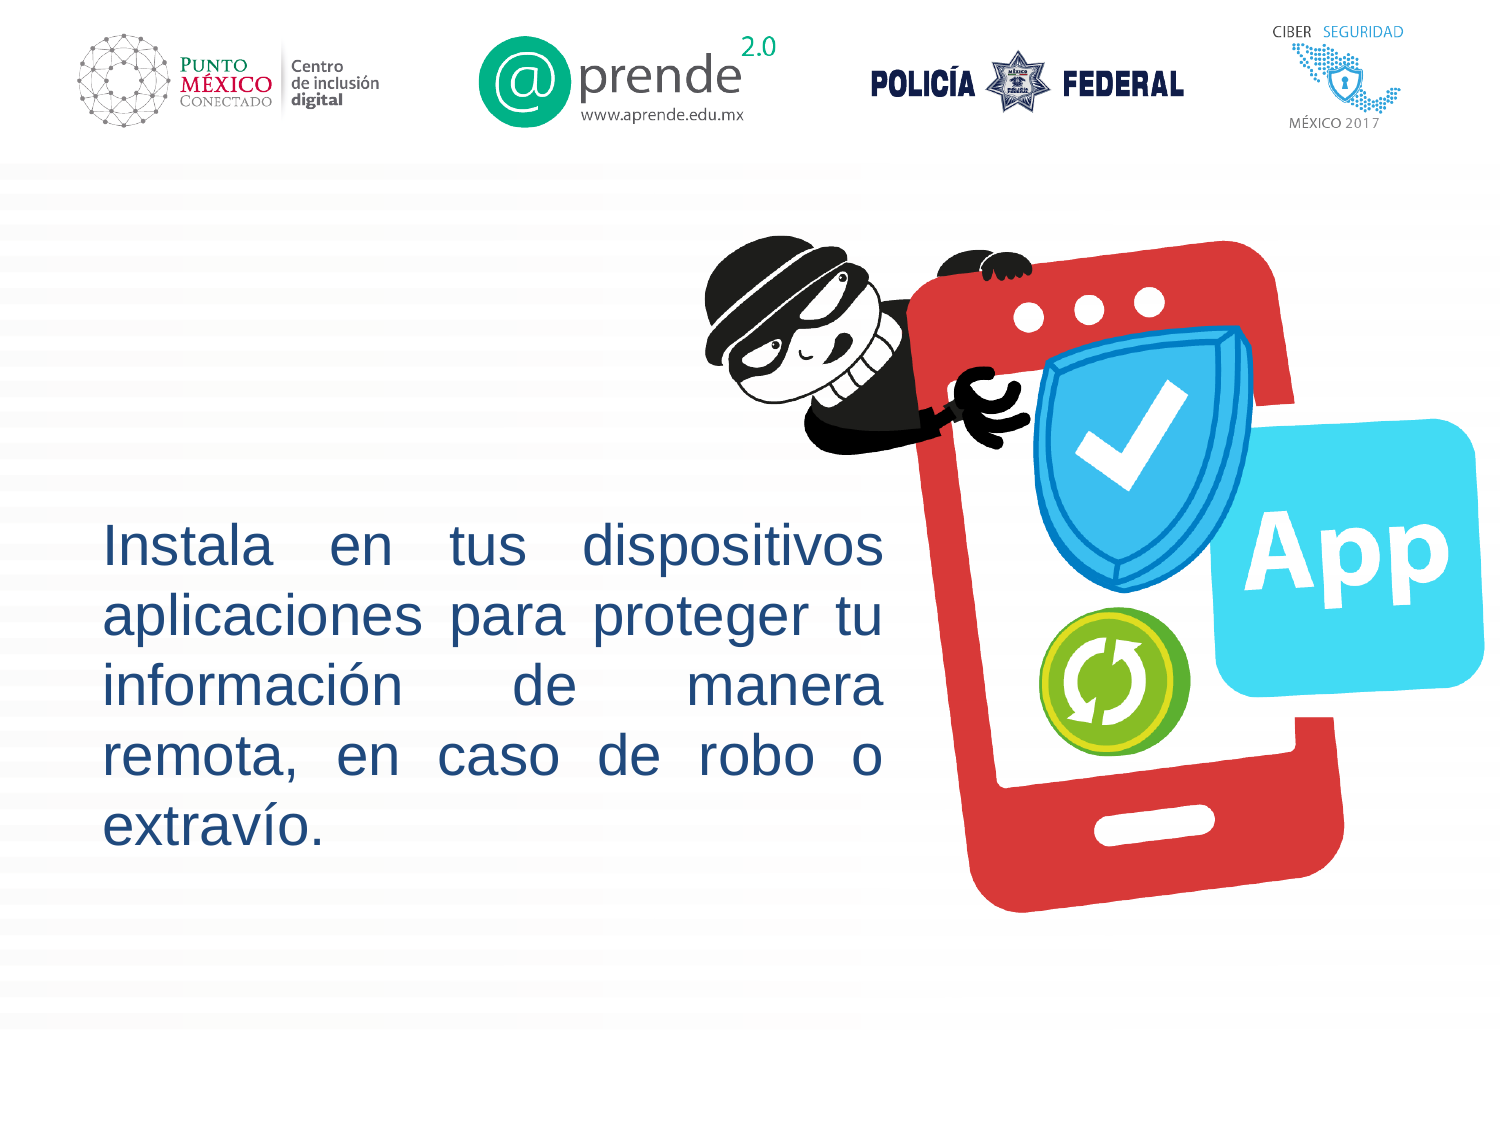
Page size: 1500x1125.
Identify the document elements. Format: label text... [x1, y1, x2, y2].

picture [672, 187, 1500, 963]
picture [50, 8, 1425, 150]
text_box Instala en tus dispositivos aplicaciones para proteger tu información de manera remota, en caso de robo o extravío. [87, 500, 667, 865]
